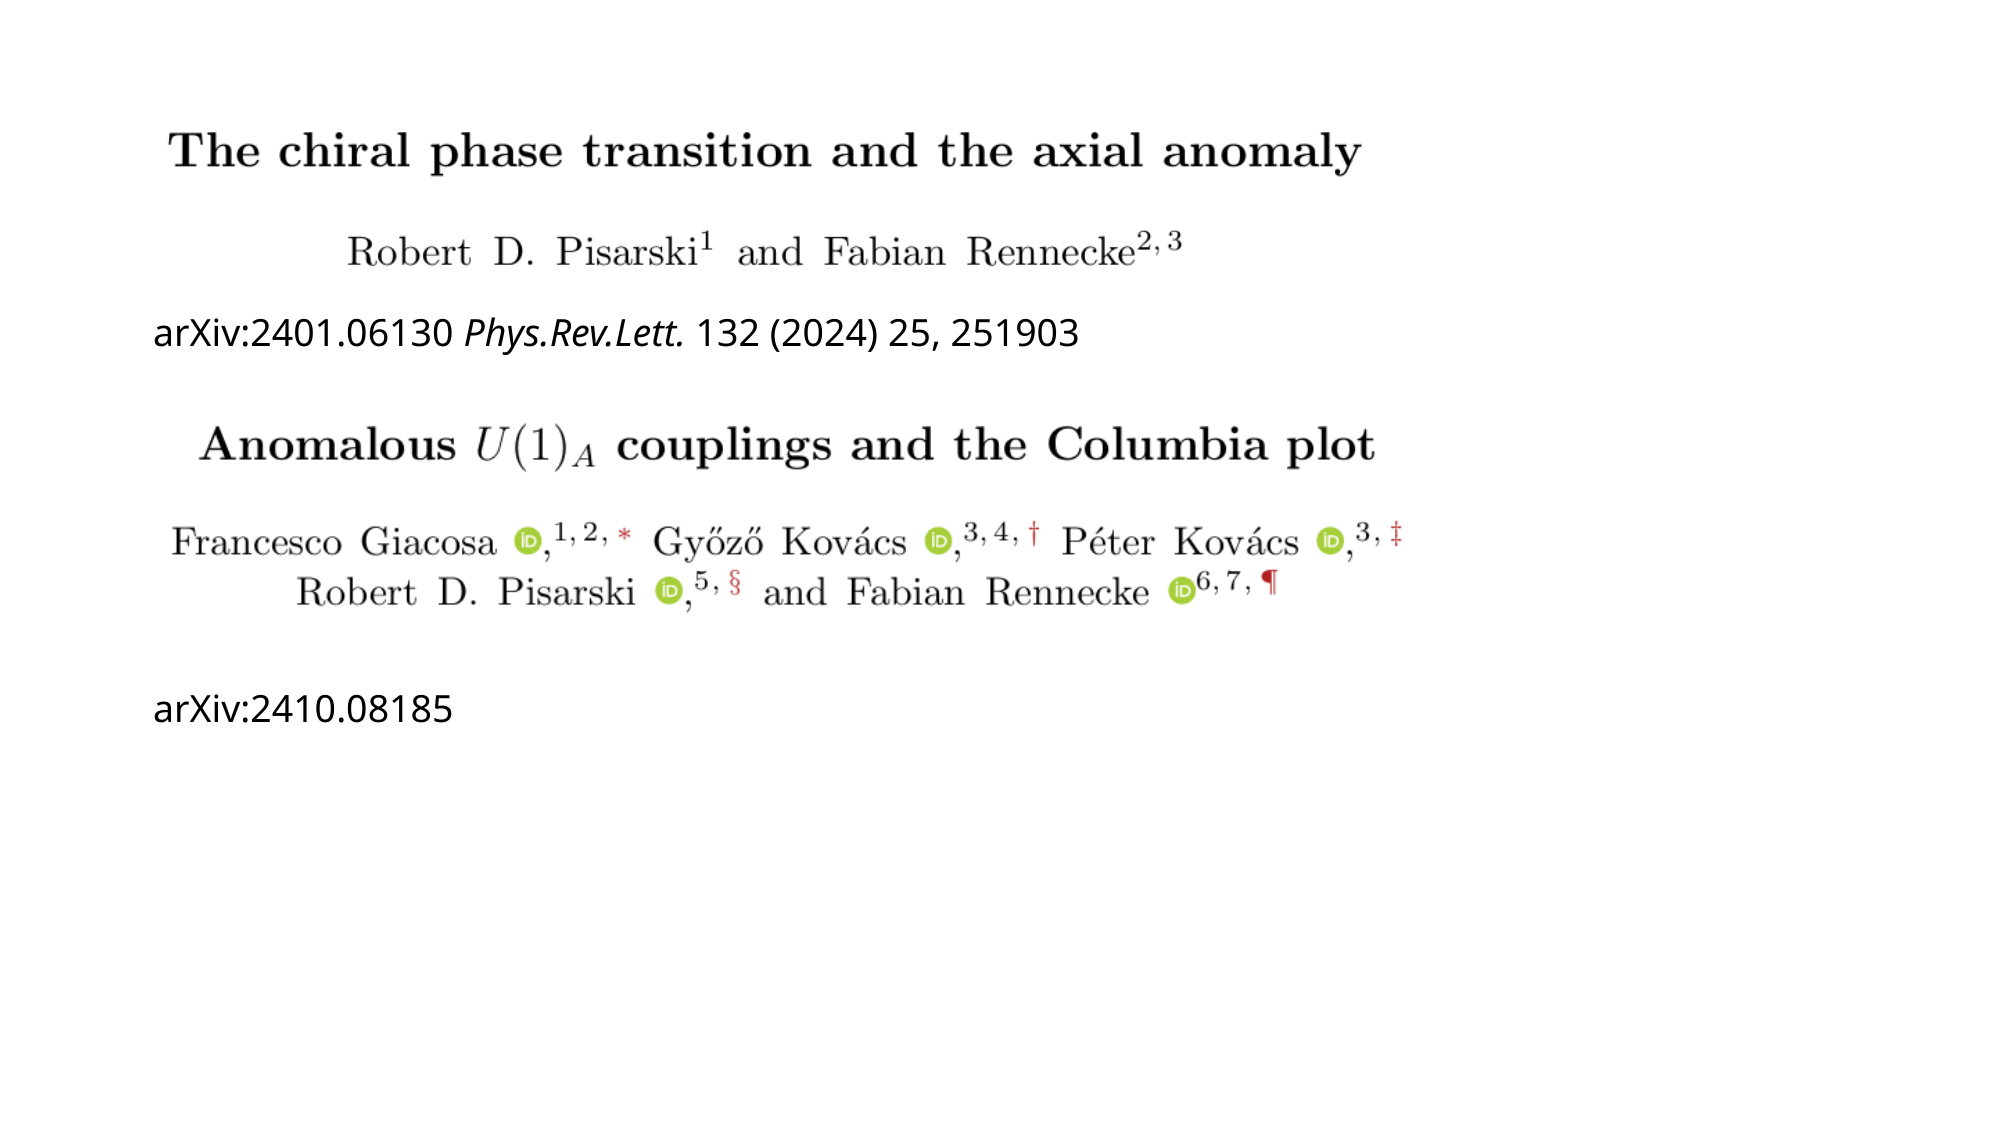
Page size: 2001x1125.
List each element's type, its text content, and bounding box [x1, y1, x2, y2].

text_box arXiv:2401.06130 Phys.Rev.Lett. 132 (2024) 25, 251903 [138, 301, 1139, 362]
text_box arXiv:2410.08185 [128, 678, 1129, 738]
picture [138, 97, 1404, 275]
picture [138, 397, 1437, 616]
